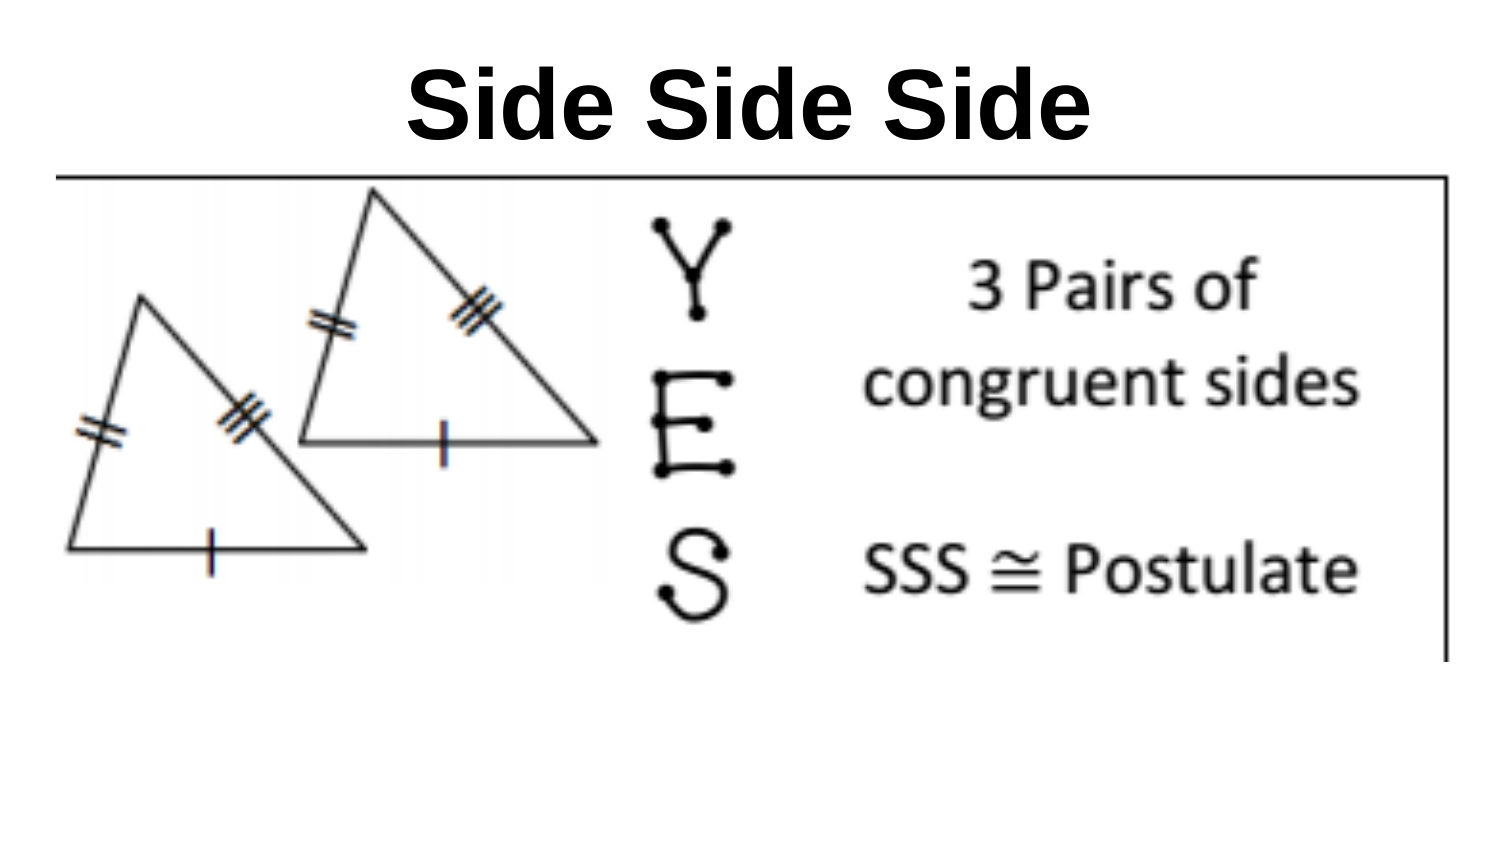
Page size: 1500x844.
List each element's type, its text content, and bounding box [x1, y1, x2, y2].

title Side Side Side [75, 33, 1425, 172]
picture [55, 174, 1476, 663]
